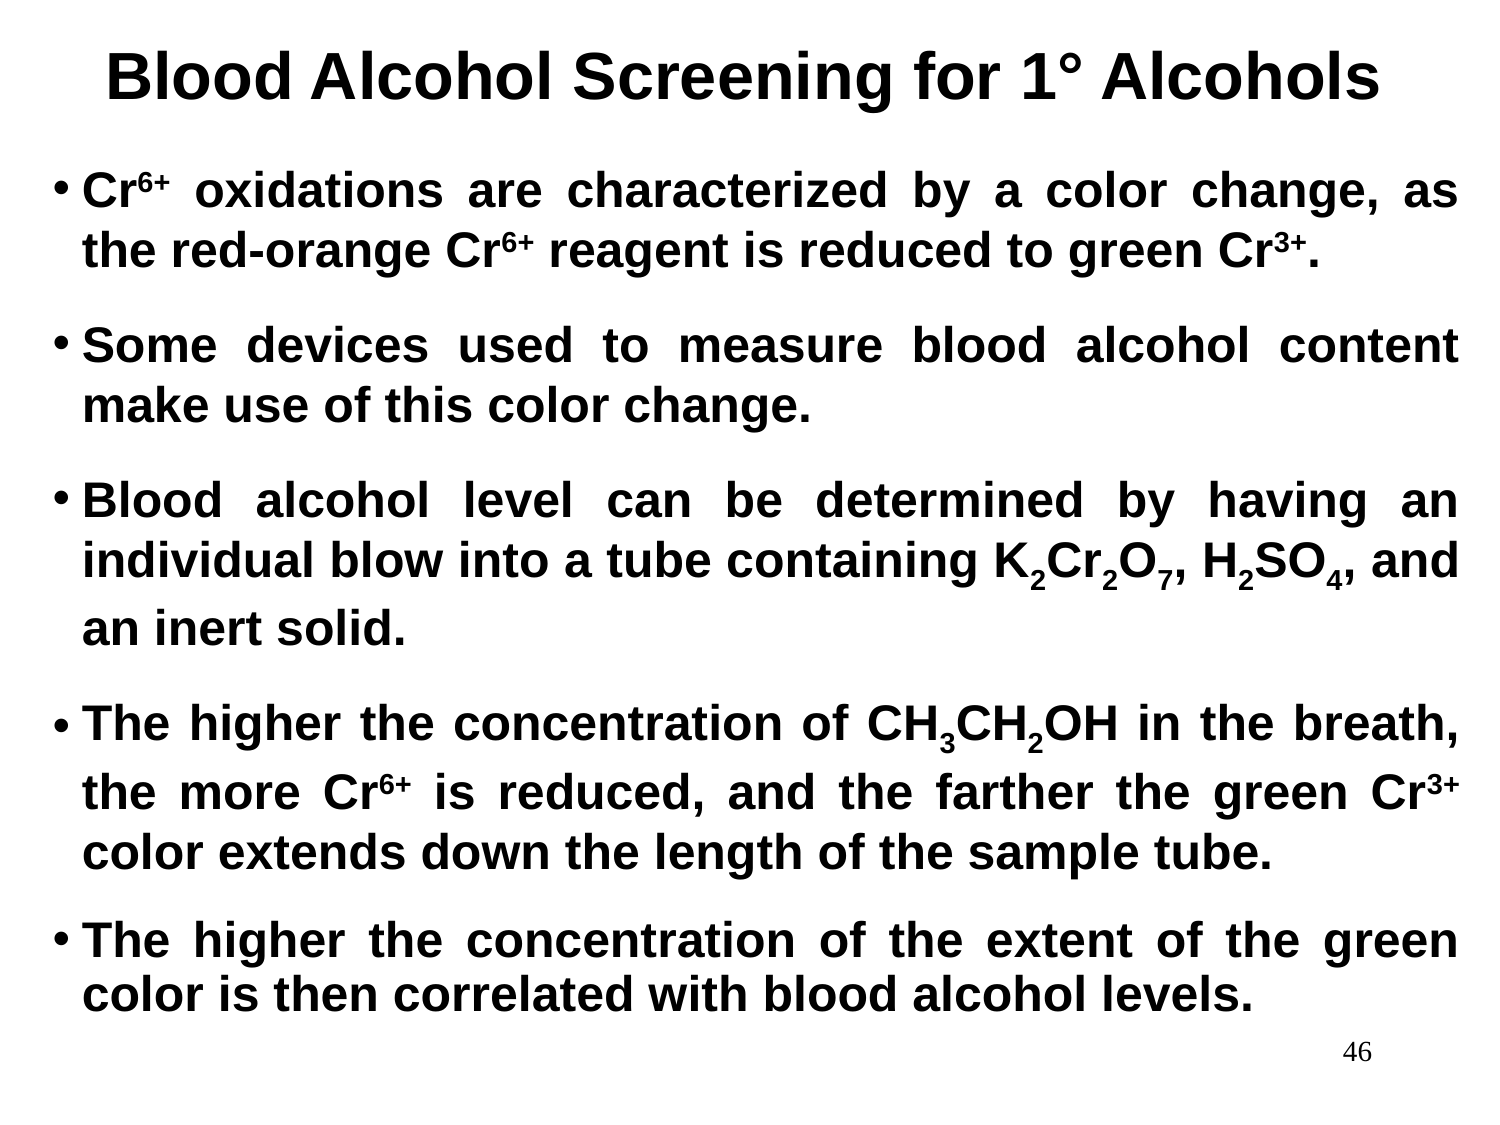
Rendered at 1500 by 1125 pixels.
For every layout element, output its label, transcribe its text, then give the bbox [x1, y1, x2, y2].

text_box Blood Alcohol Screening for 1° Alcohols [24, 24, 1463, 120]
text_box Cr6+ oxidations are characterized by a color change, as the red-orange Cr6+ reagent is reduced to green Cr3+. Some devices used to measure blood alcohol content make use of this color change. Blood alcohol level can be determined by having an individual blow into a tube containing K2Cr2O7, H2SO4, and an inert solid. The higher the concentration of CH3CH2OH in the breath, the more Cr6+ is reduced, and the farther the green Cr3+ color extends down the length of the sample tube. The higher the concentration of the extent of the green color is then correlated with blood alcohol levels. [37, 149, 1475, 1115]
